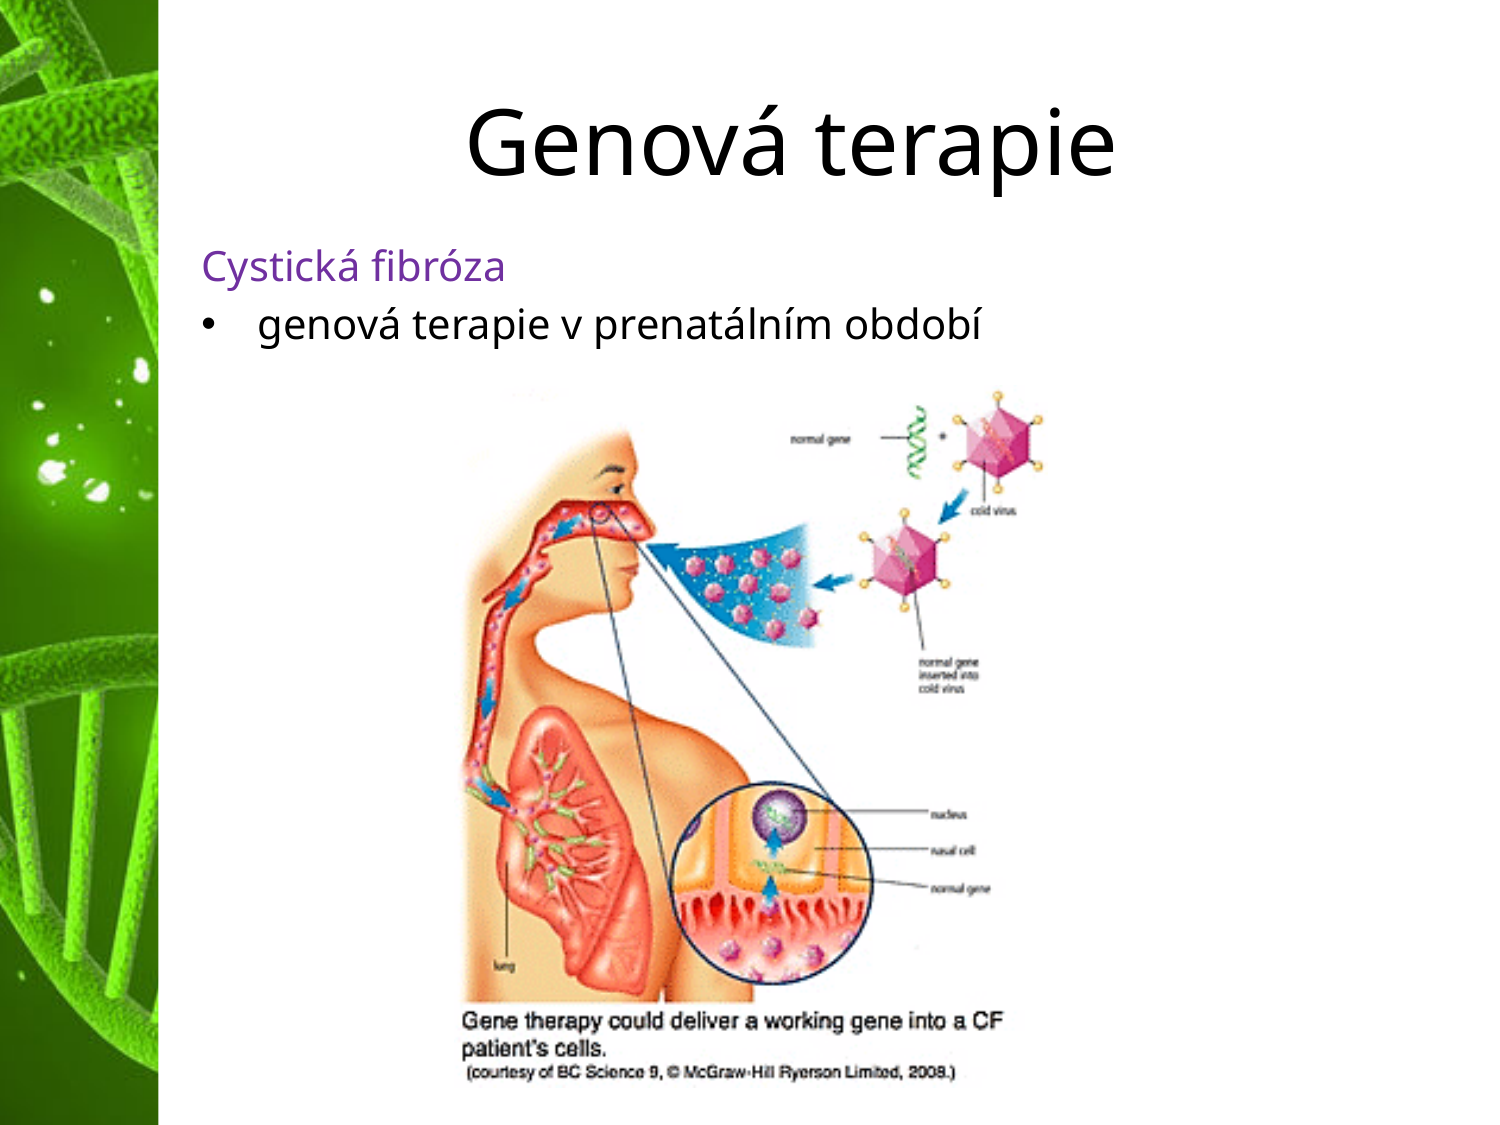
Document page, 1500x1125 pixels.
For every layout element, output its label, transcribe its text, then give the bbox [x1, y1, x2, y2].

title Genová terapie [163, 45, 1425, 233]
picture [454, 385, 1048, 1088]
list Cystická fibróza genová terapie v prenatálním období [186, 231, 1417, 975]
picture [0, 0, 159, 1125]
